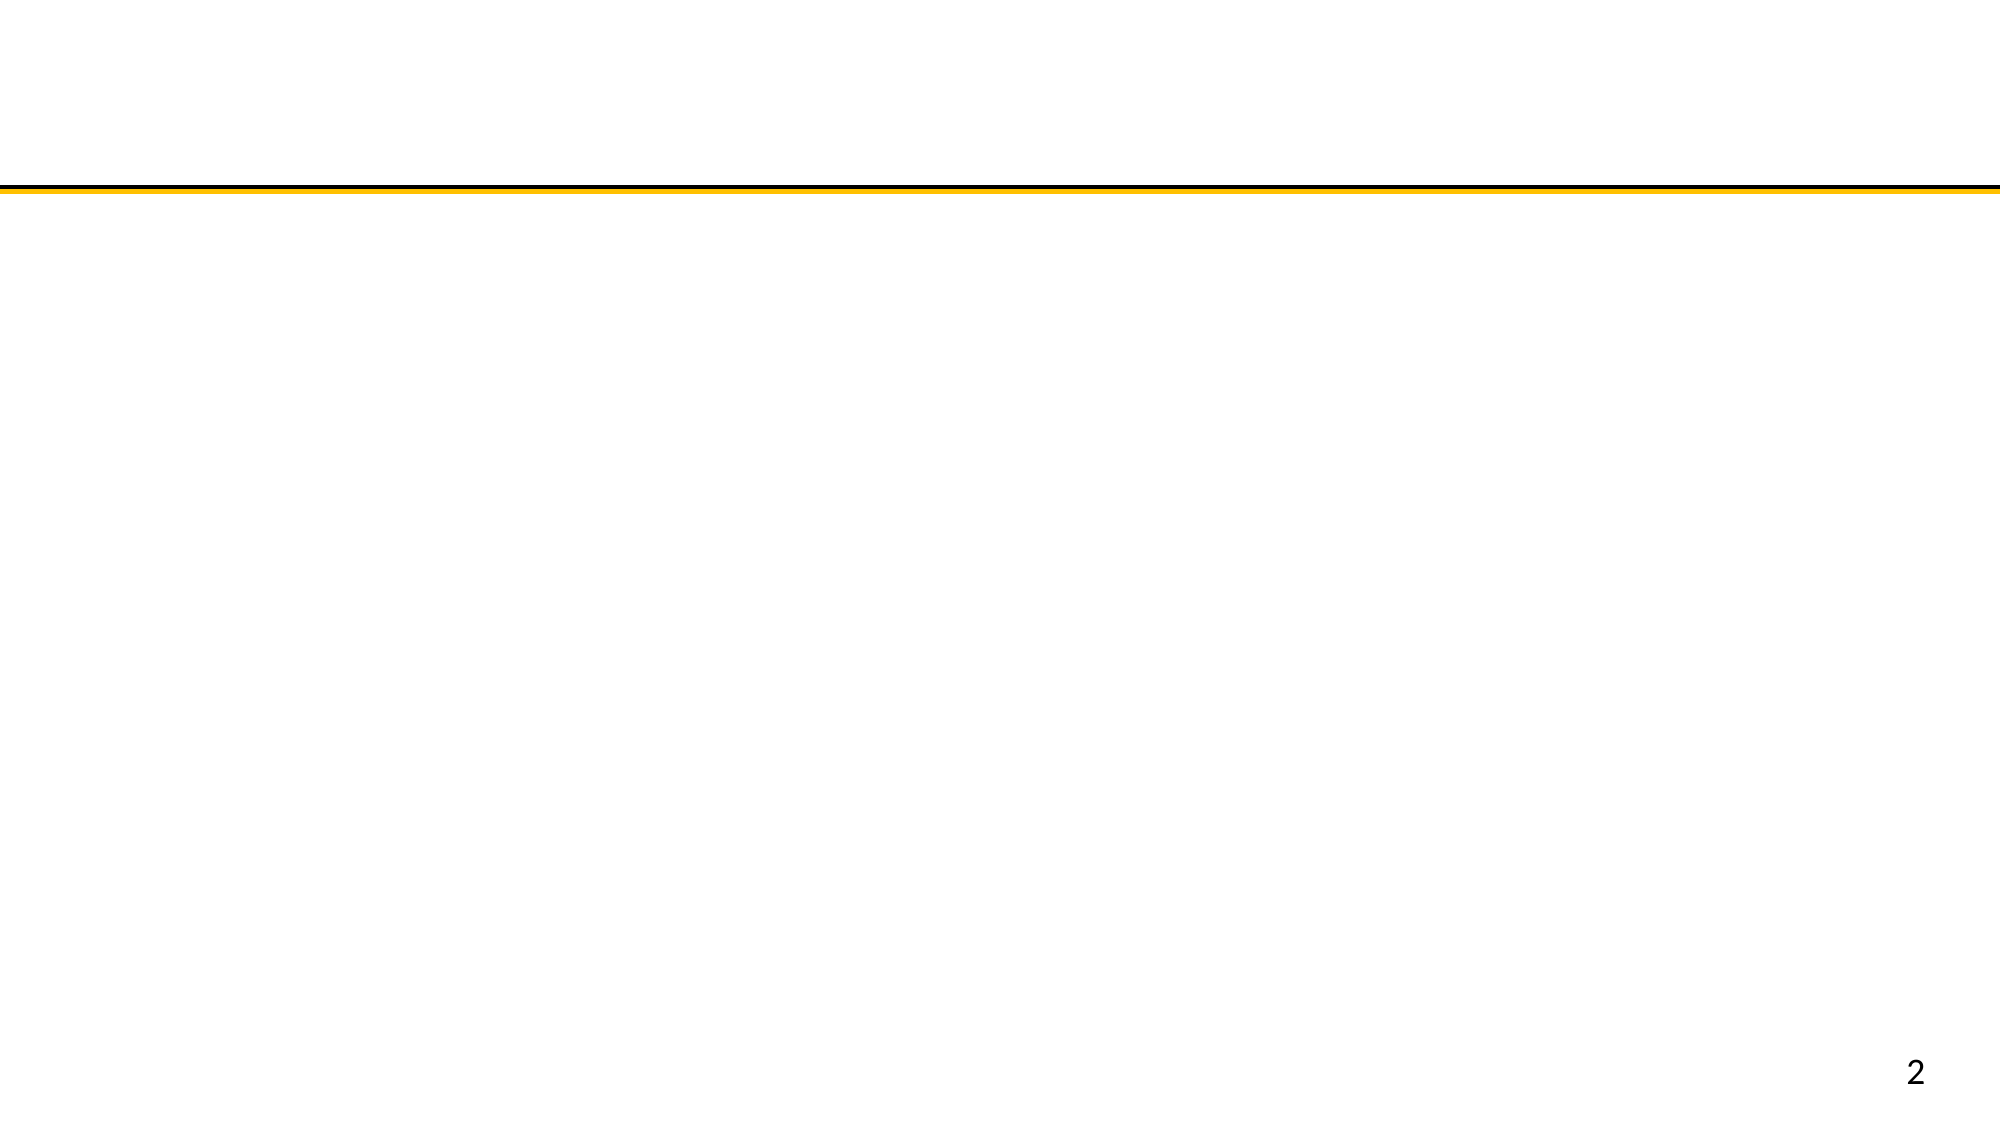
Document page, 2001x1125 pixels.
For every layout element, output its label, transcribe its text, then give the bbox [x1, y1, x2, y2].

slide_number 2 [1734, 1039, 1941, 1100]
